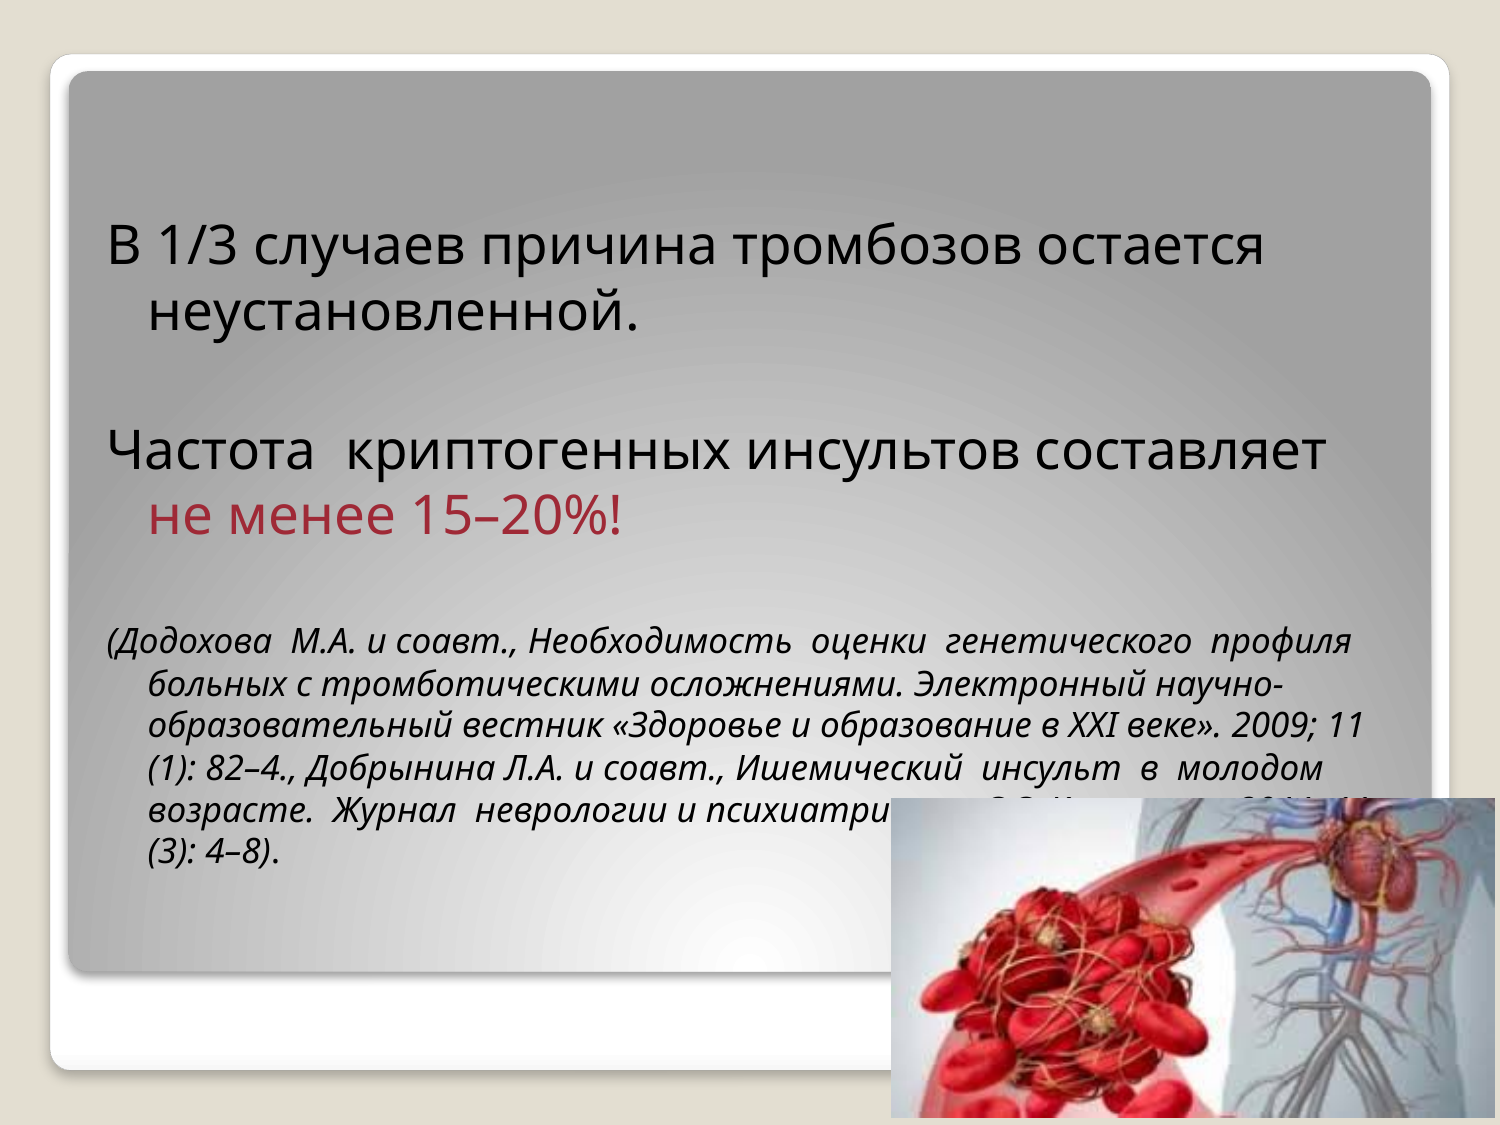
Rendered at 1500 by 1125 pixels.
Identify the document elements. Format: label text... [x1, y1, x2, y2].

list В 1/3 случаев причина тромбозов остается неустановленной. Частота криптогенных инсультов составляет не менее 15–20%! (Додохова М.А. и соавт., Необходимость оценки генетического профиля больных с тромботическими осложнениями. Электронный научно-образовательный вестник «Здоровье и образование в ХХI веке». 2009; 11 (1): 82–4., Добрынина Л.А. и соавт., Ишемический инсульт в молодом возрасте. Журнал неврологии и психиатрии им. С.С. Корсакова. 2011; 11 (3): 4–8). [76, 125, 1420, 884]
picture [891, 798, 1495, 1118]
